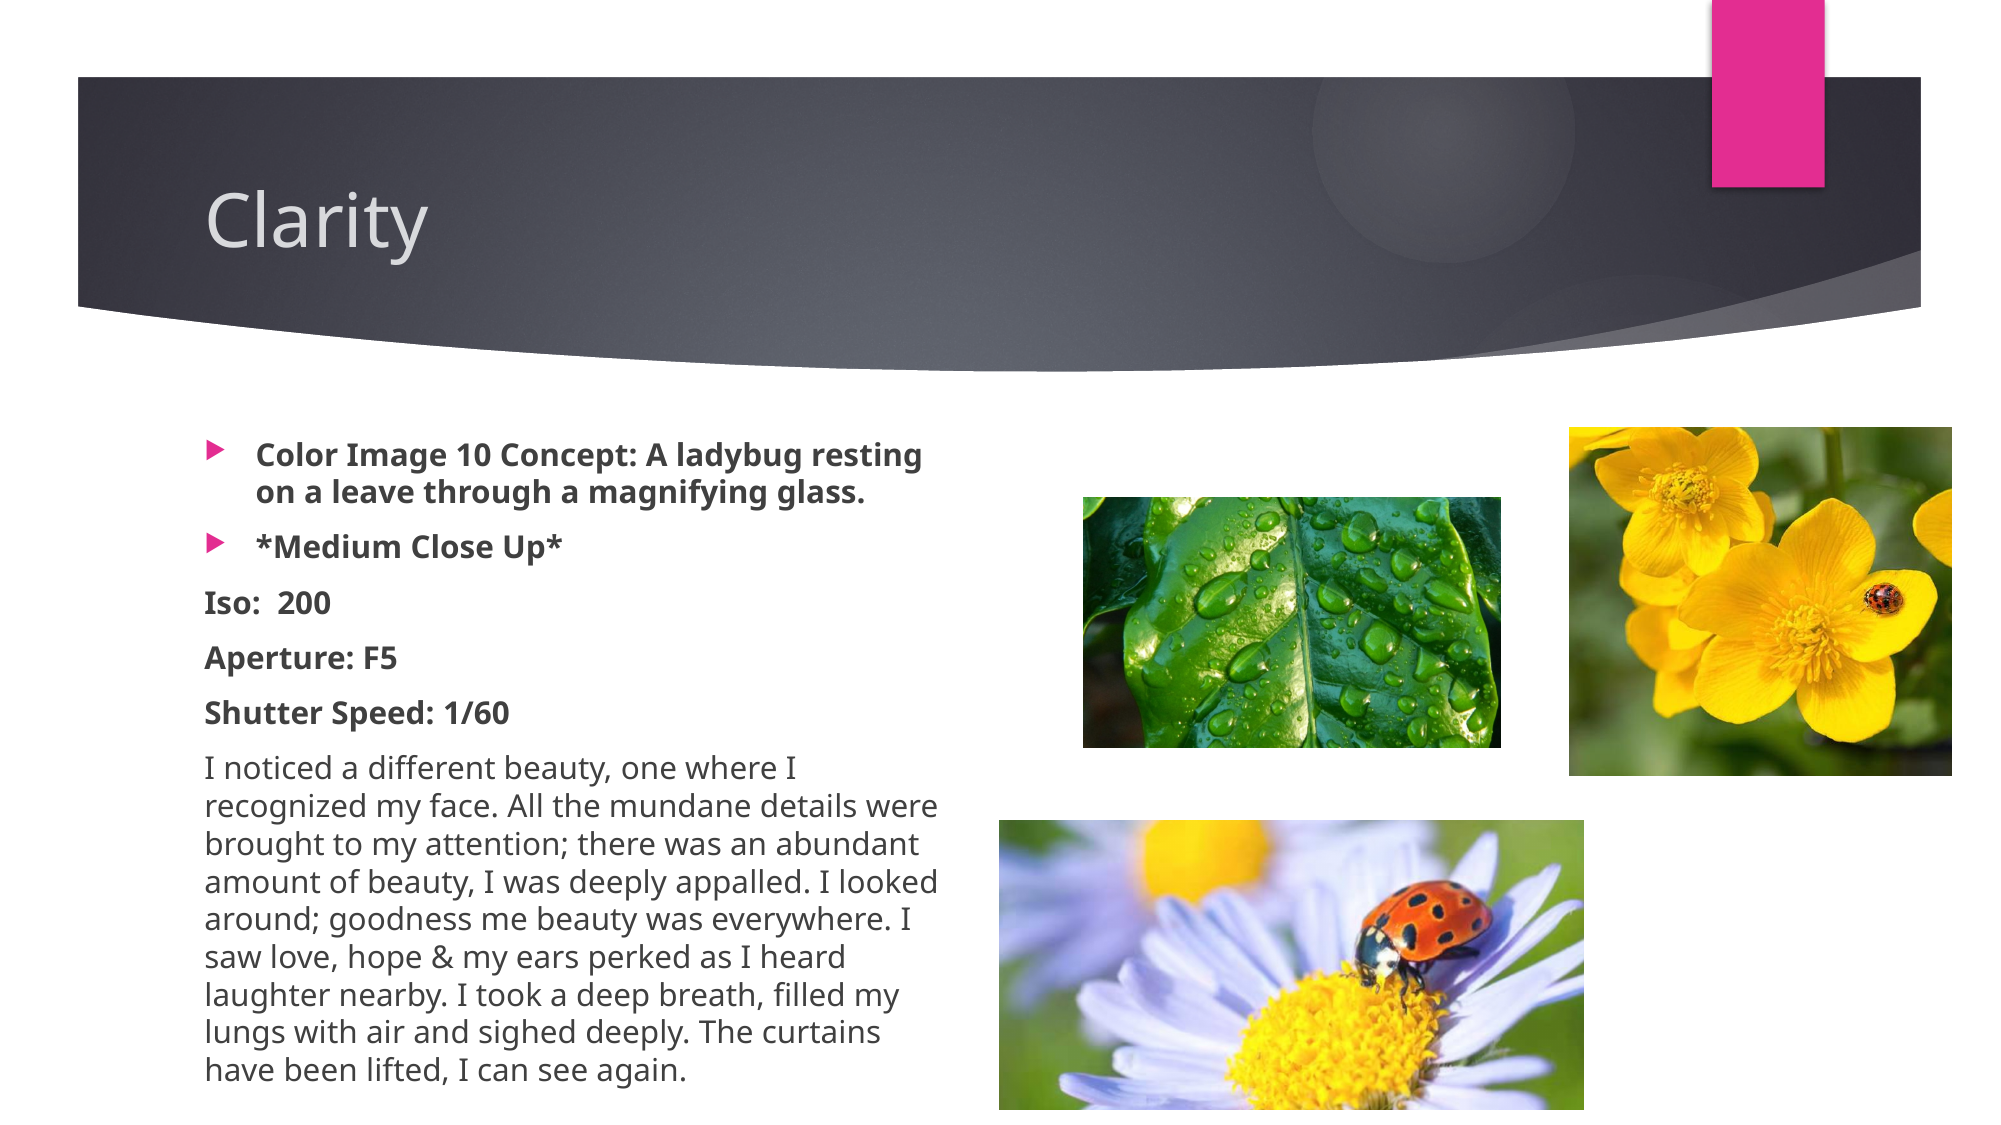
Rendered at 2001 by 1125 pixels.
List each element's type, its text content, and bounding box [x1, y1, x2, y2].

picture [1568, 427, 1952, 777]
picture [999, 820, 1584, 1110]
list Color Image 10 Concept: A ladybug resting on a leave through a magnifying glass. *Medium Close Up* Iso: 200 Aperture: F5 Shutter Speed: 1/60 I noticed a different beauty, one where I recognized my face. All the mundane details were brought to my attention; there was an abundant amount of beauty, I was deeply appalled. I looked around; goodness me beauty was everywhere. I saw love, hope & my ears perked as I heard laughter nearby. I took a deep breath, filled my lungs with air and sighed deeply. The curtains have been lifted, I can see again. [189, 427, 961, 1098]
title Clarity [189, 159, 1627, 276]
picture [1082, 497, 1501, 748]
